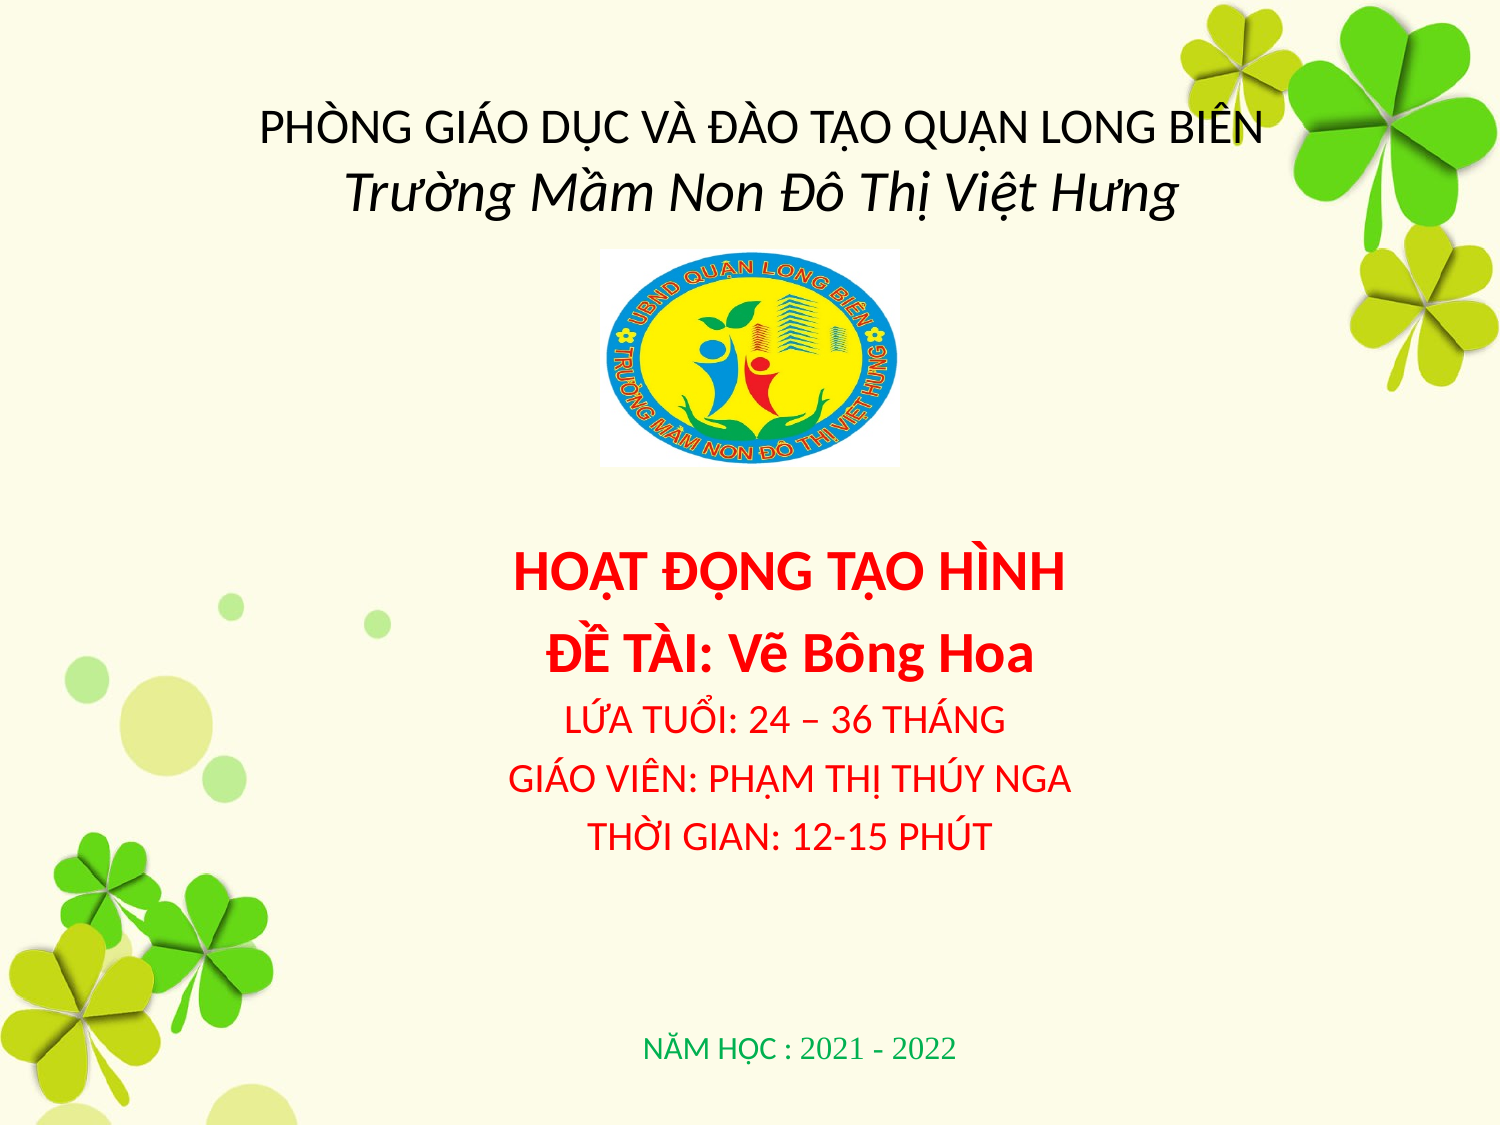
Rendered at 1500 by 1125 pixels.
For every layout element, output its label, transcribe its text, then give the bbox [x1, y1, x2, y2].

title PHÒNG GIÁO DỤC VÀ ĐÀO TẠO QUẬN LONG BIÊN Trường Mầm Non Đô Thị Việt Hưng [125, 37, 1400, 279]
subtitle NĂM HỌC : 2021 - 2022 [262, 951, 1338, 1075]
text_box [149, 337, 1425, 579]
picture [0, 0, 1500, 1125]
text_box HOẠT ĐỘNG TẠO HÌNH ĐỀ TÀI: Vẽ Bông Hoa LỨA TUỔI: 24 – 36 THÁNG GIÁO VIÊN: PHẠM THỊ THÚY NGA THỜI GIAN: 12-15 PHÚT [252, 525, 1328, 872]
